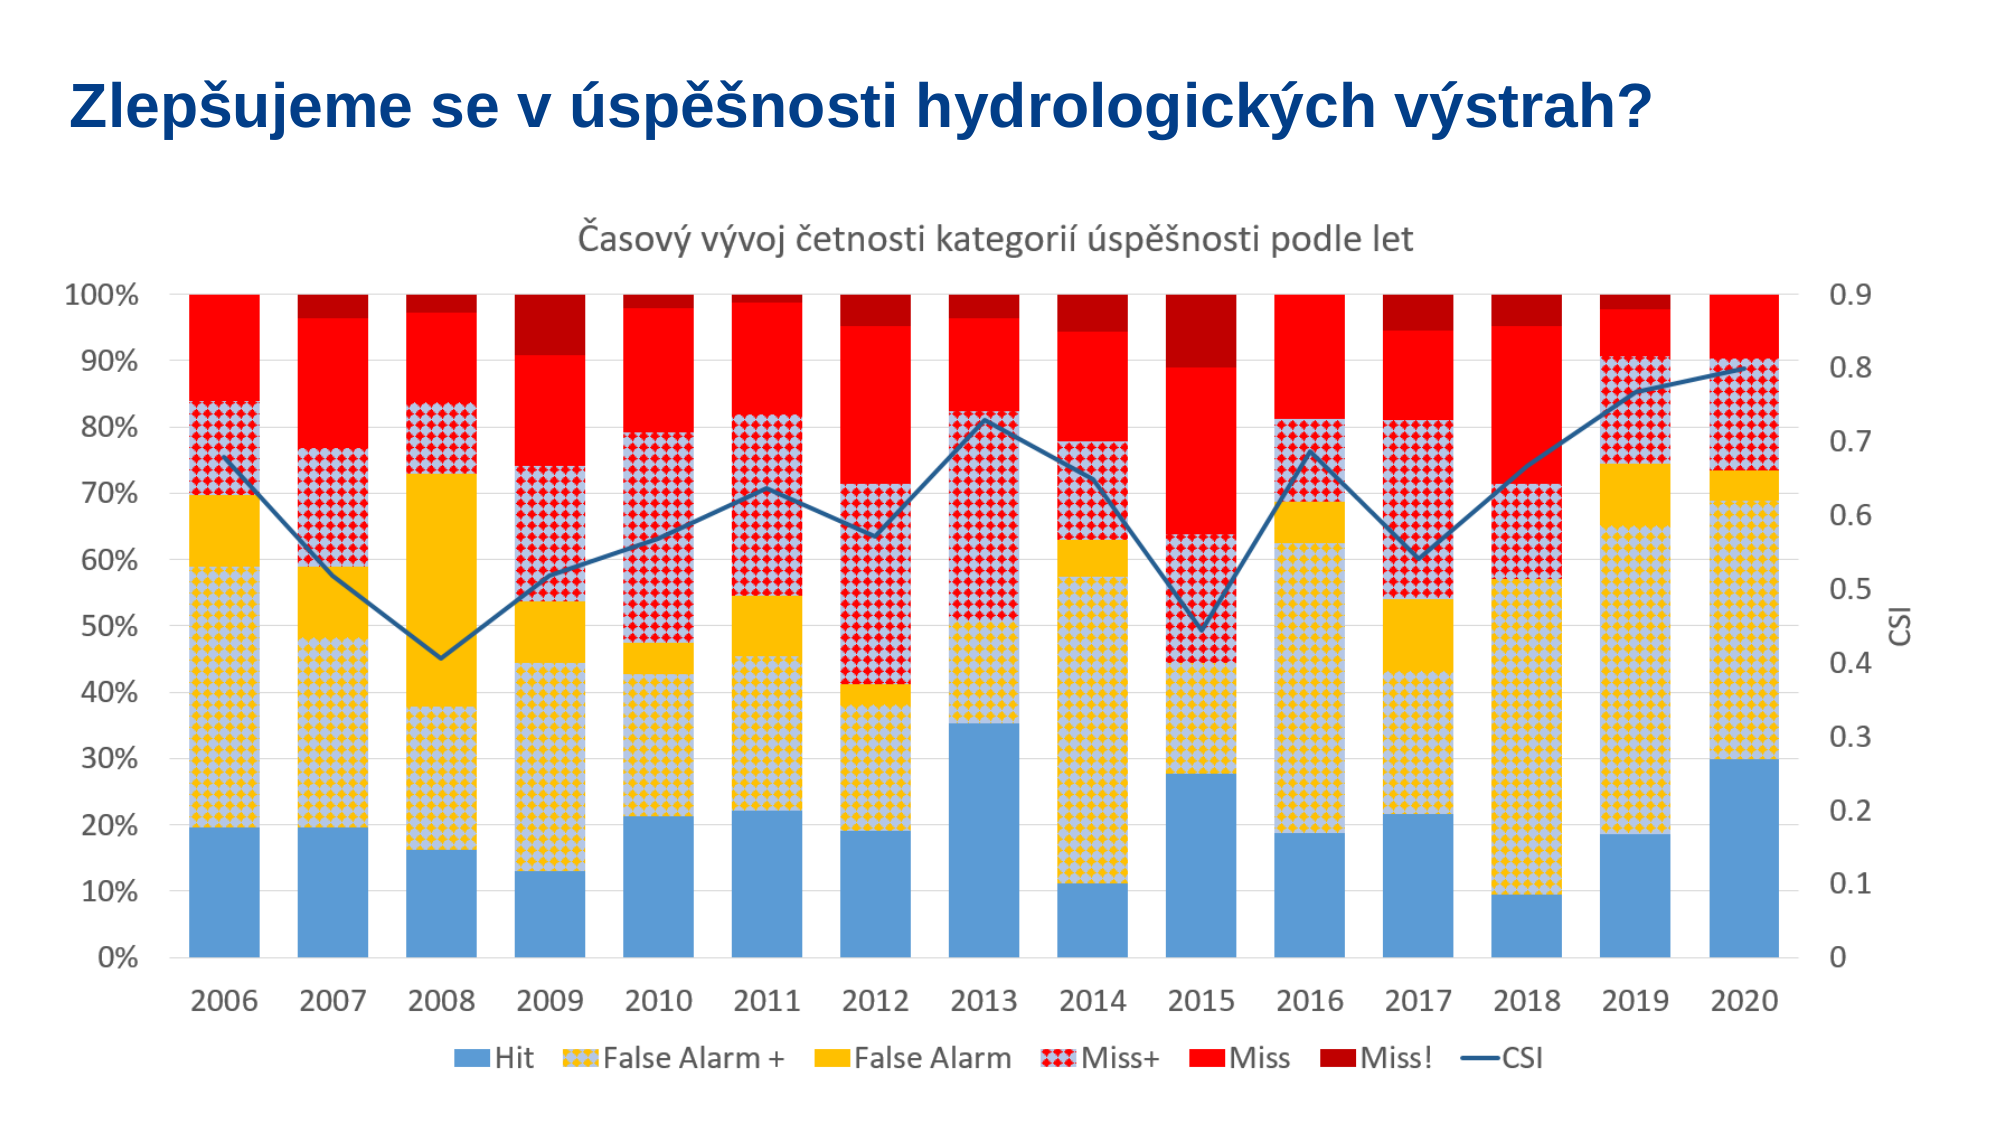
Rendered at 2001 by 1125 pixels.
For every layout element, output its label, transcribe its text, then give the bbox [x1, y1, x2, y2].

picture [55, 203, 1939, 1095]
text_box Zlepšujeme se v úspěšnosti hydrologických výstrah? [55, 52, 1911, 148]
